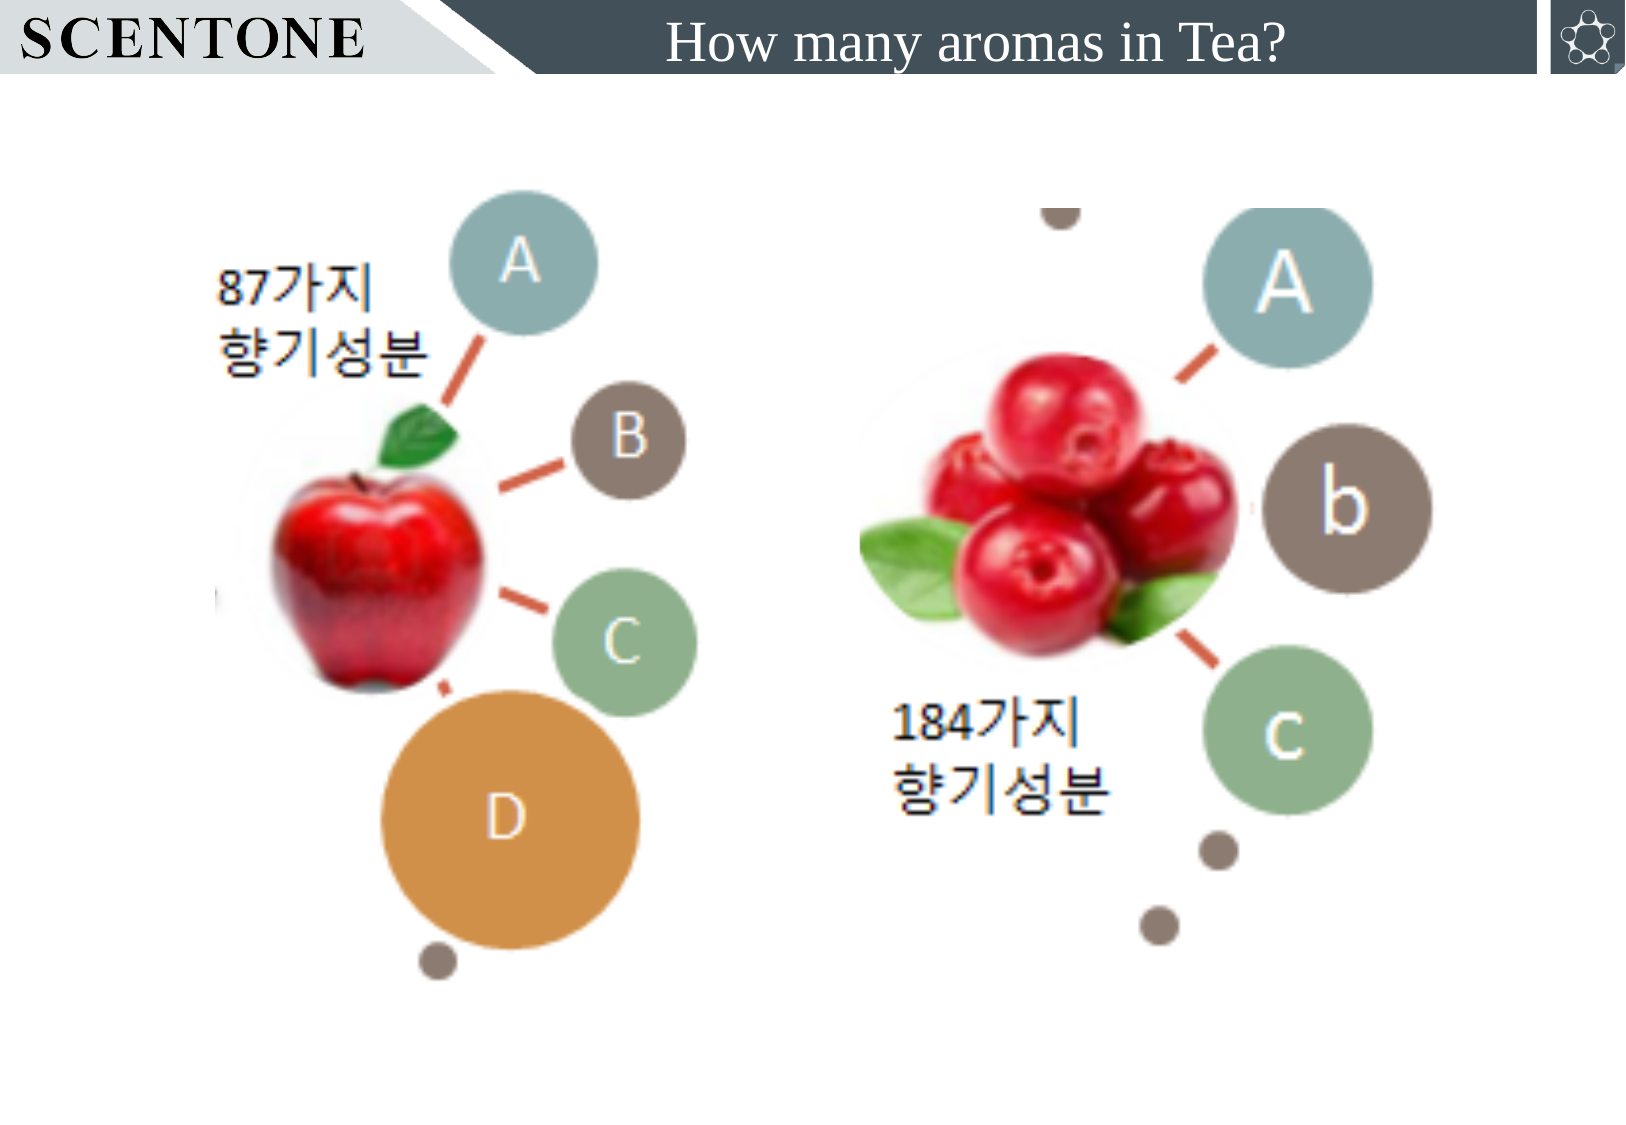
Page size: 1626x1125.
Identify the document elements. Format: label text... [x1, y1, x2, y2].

text_box How many aromas in Tea? [650, 0, 1303, 81]
picture [214, 185, 766, 988]
picture [859, 207, 1460, 965]
picture [0, 0, 650, 74]
picture [1303, 0, 1625, 74]
